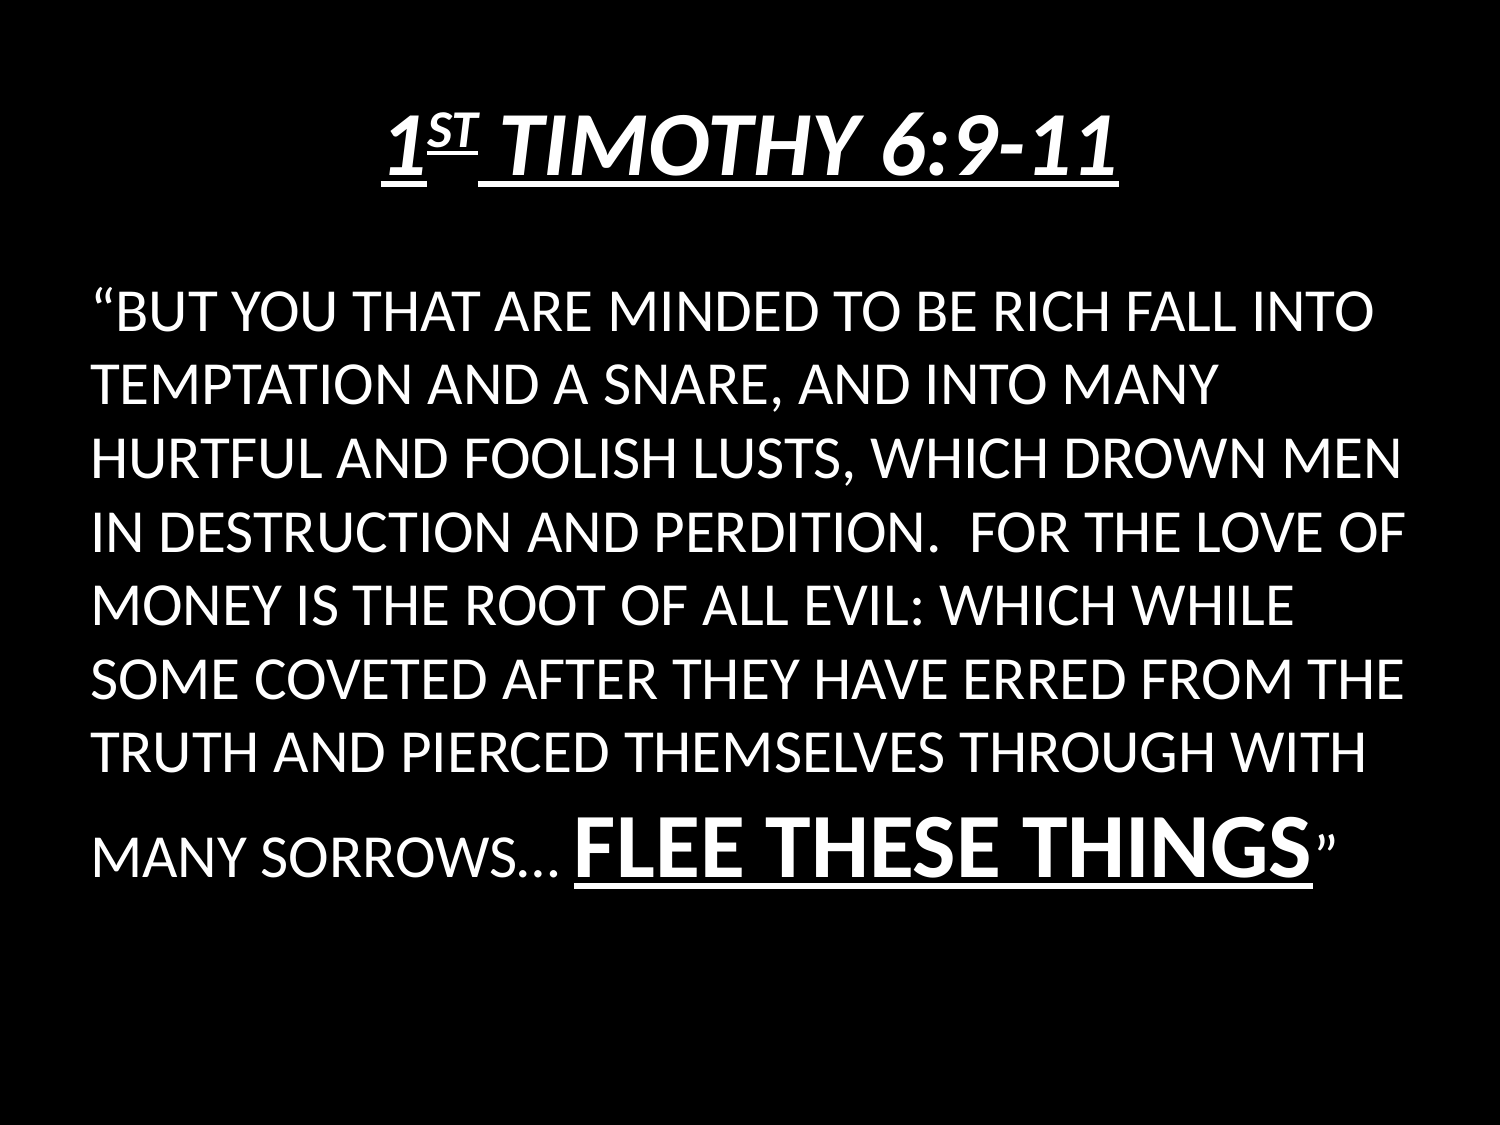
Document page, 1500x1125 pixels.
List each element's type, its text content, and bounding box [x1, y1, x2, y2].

title 1ST TIMOTHY 6:9-11 [75, 45, 1425, 233]
list “BUT YOU THAT ARE MINDED TO BE RICH FALL INTO TEMPTATION AND A SNARE, AND INTO MANY HURTFUL AND FOOLISH LUSTS, WHICH DROWN MEN IN DESTRUCTION AND PERDITION. FOR THE LOVE OF MONEY IS THE ROOT OF ALL EVIL: WHICH WHILE SOME COVETED AFTER THEY HAVE ERRED FROM THE TRUTH AND PIERCED THEMSELVES THROUGH WITH MANY SORROWS… FLEE THESE THINGS” [75, 262, 1425, 1005]
